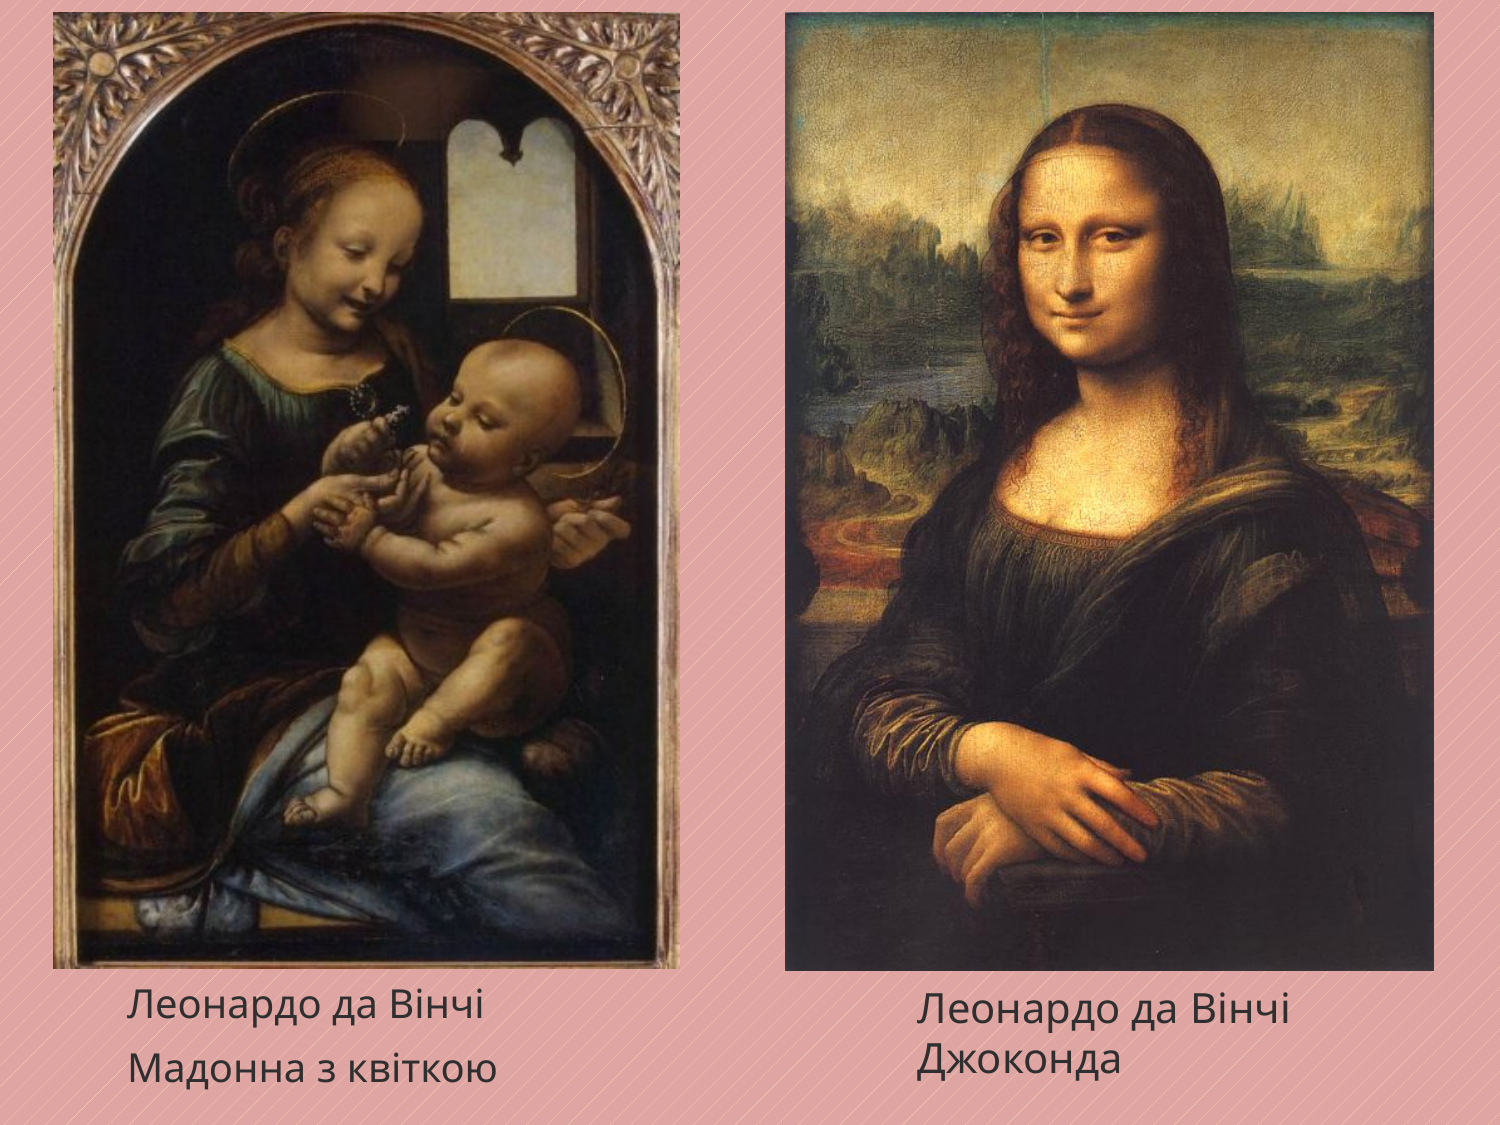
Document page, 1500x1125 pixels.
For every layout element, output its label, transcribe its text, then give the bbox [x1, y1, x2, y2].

text_box Леонардо да Вінчі Джоконда [902, 980, 1317, 1090]
list Леонардо да Вінчі Мадонна з квіткою [112, 978, 561, 1125]
picture [785, 11, 1435, 971]
picture [52, 11, 680, 969]
